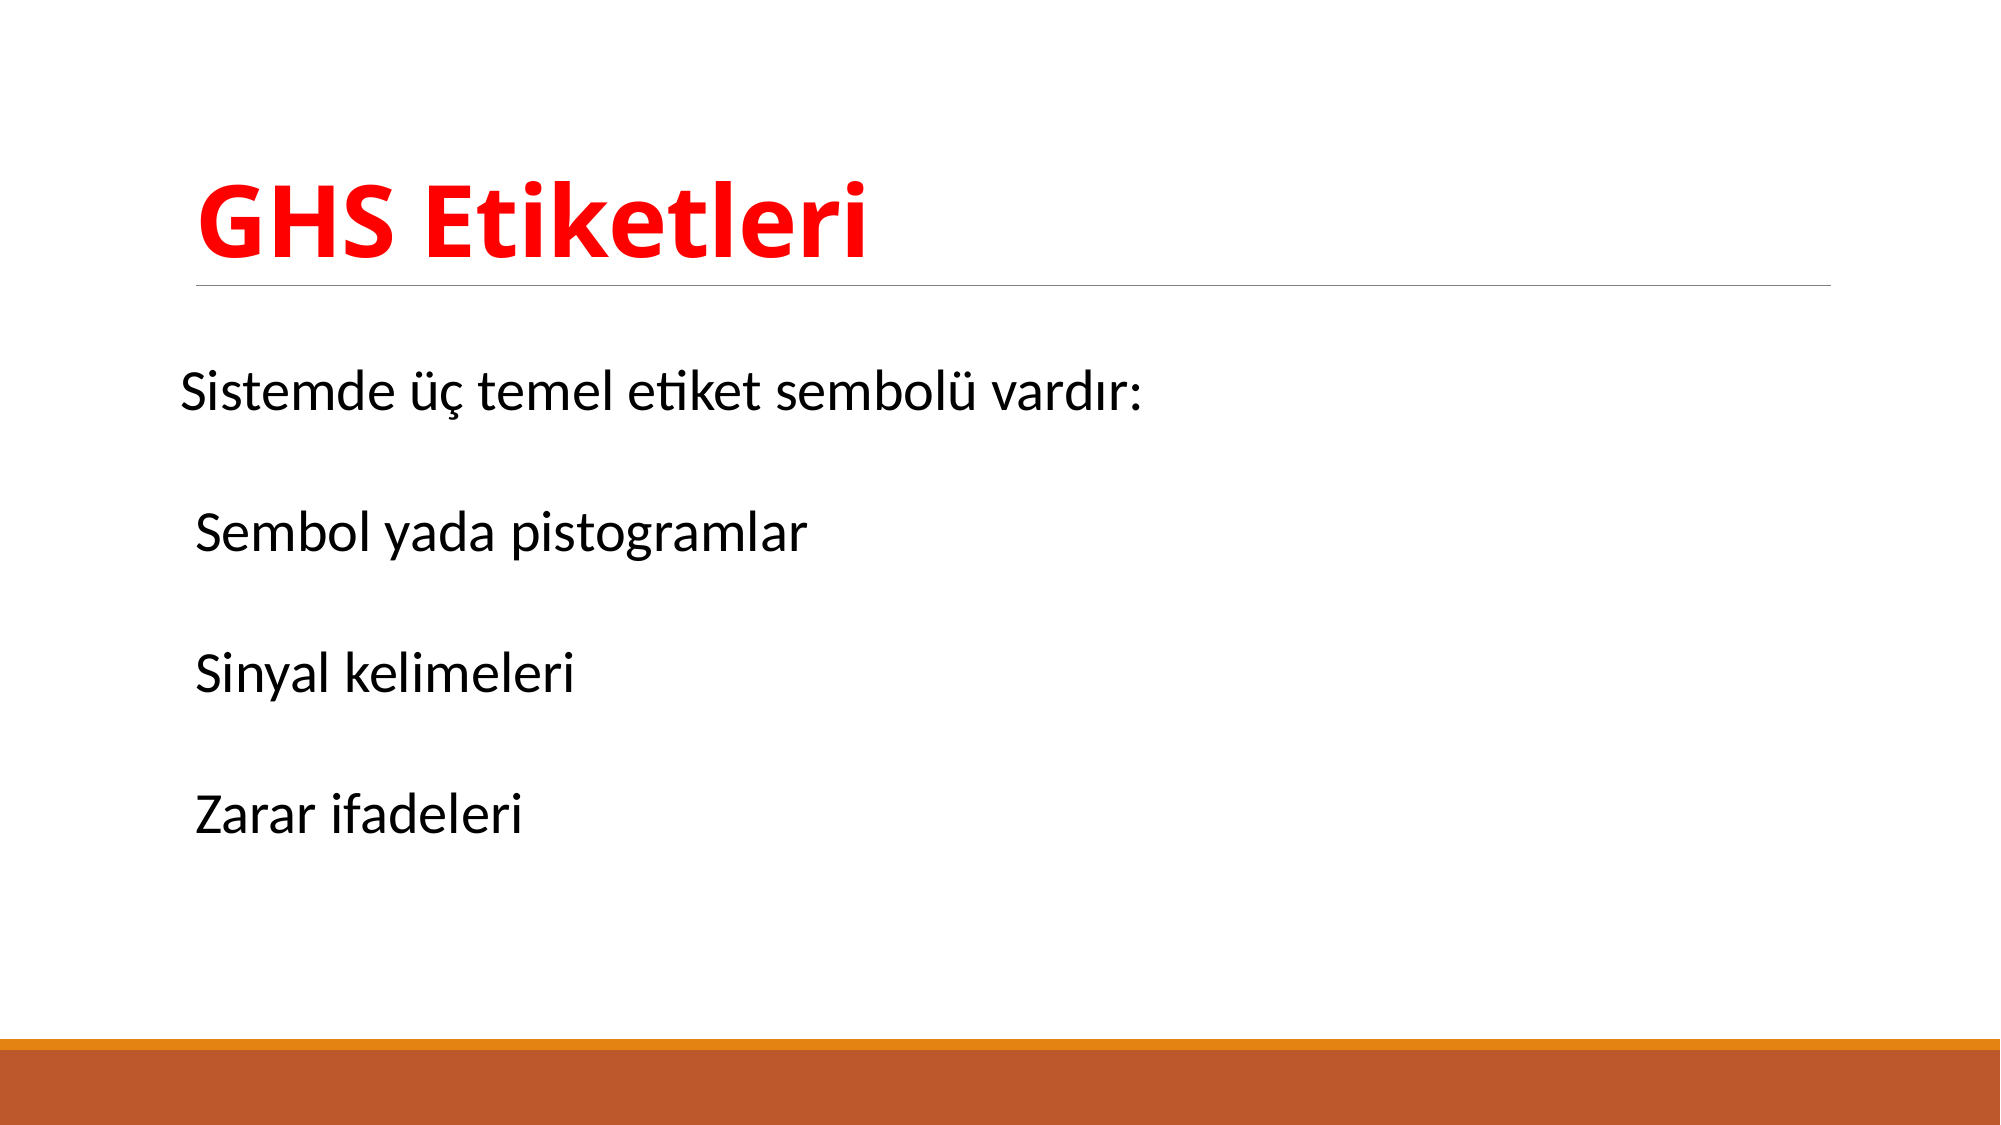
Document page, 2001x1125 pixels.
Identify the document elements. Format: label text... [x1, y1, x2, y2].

title GHS Etiketleri [180, 47, 1830, 285]
list Sistemde üç temel etiket sembolü vardır: Sembol yada pistogramlar Sinyal kelimeleri Zarar ifadeleri [180, 302, 1830, 963]
